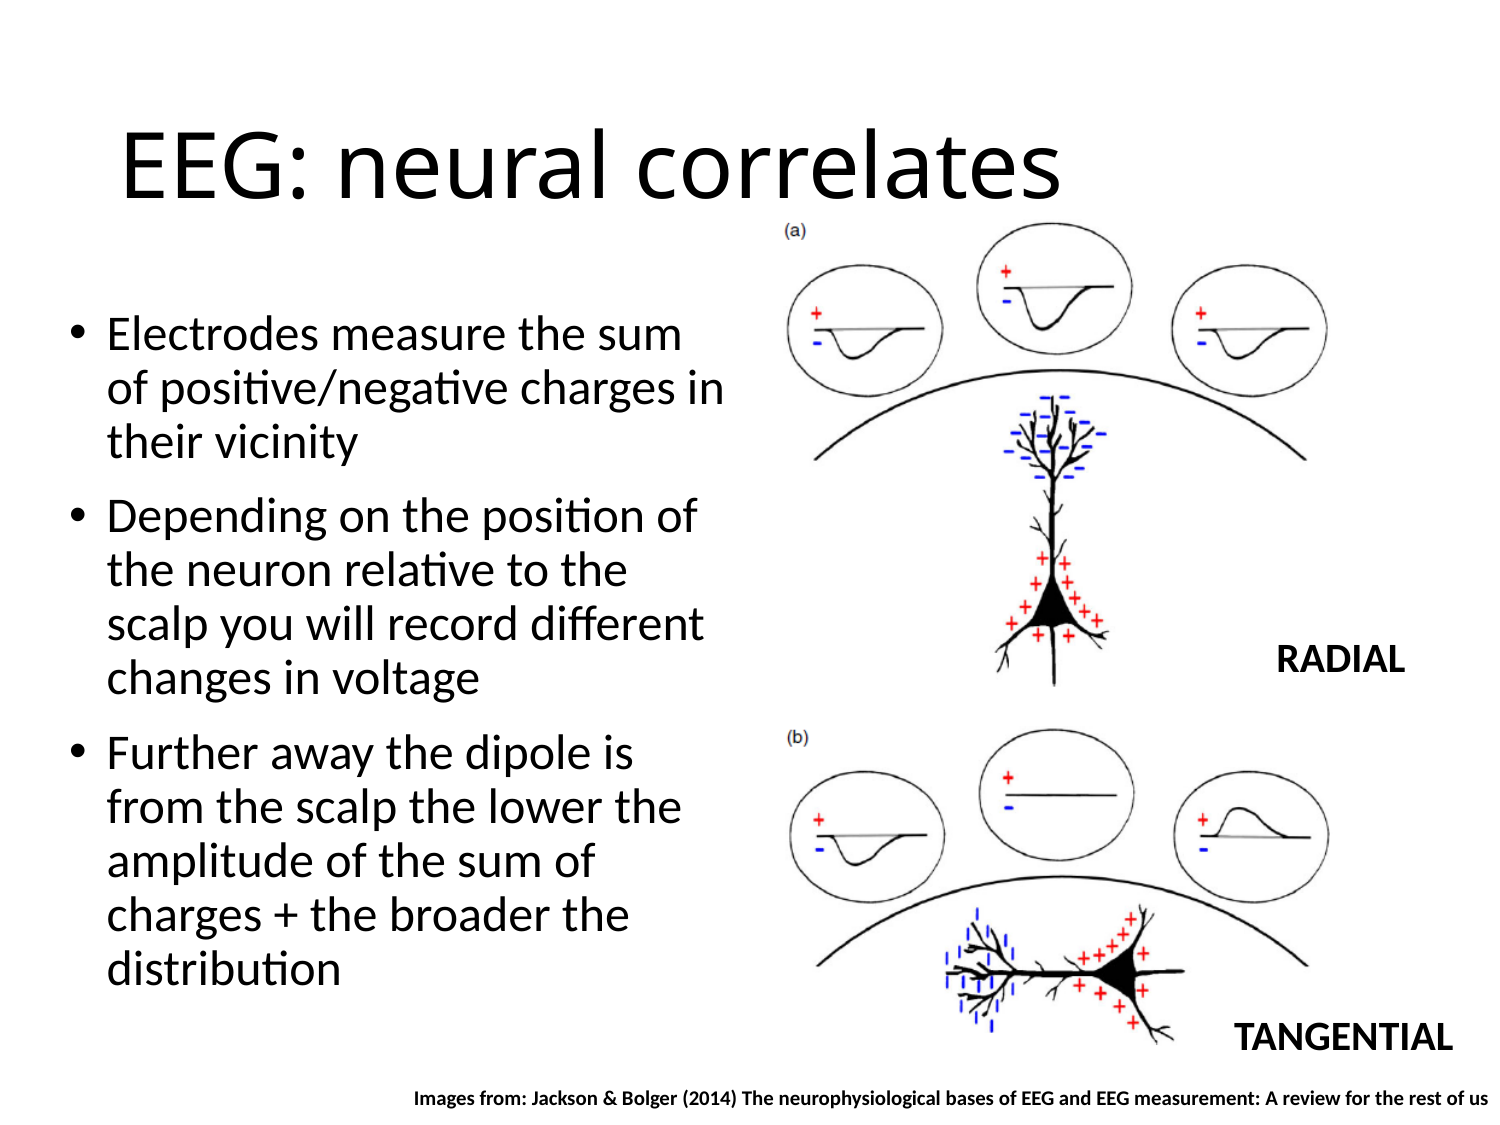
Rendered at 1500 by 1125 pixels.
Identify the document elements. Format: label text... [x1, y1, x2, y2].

text_box TANGENTIAL [1219, 1001, 1469, 1067]
text_box RADIAL [1342, 623, 1421, 689]
text_box Images from: Jackson & Bolger (2014) The neurophysiological bases of EEG and EEG measurement: A review for the rest of us [399, 1077, 1500, 1118]
picture [755, 208, 1342, 695]
picture [758, 705, 1345, 1066]
title EEG: neural correlates [103, 59, 1397, 278]
list Electrodes measure the sum of positive/negative charges in their vicinity Depending on the position of the neuron relative to the scalp you will record different changes in voltage Further away the dipole is from the scalp the lower the amplitude of the sum of charges + the broader the distribution [54, 299, 741, 1014]
